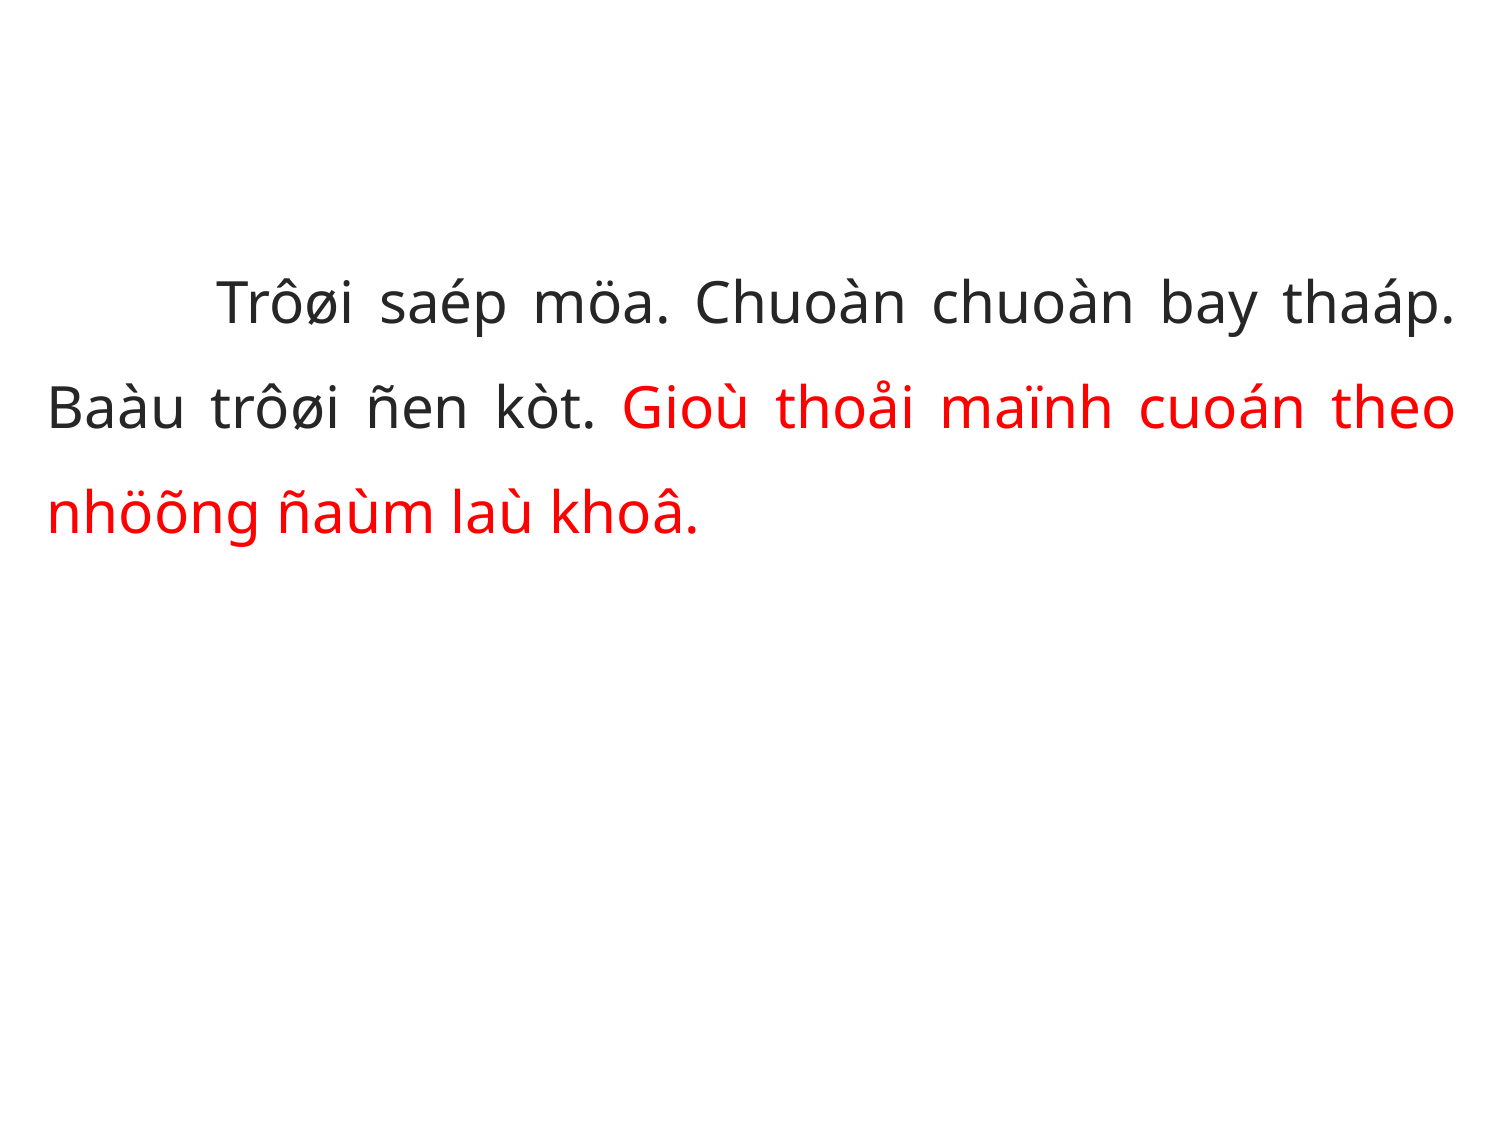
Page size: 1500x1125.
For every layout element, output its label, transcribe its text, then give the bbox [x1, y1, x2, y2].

text_box Trôøi saép möa. Chuoàn chuoàn bay thaáp. Baàu trôøi ñen kòt. Gioù thoåi maïnh cuoán theo nhöõng ñaùm laù khoâ. [32, 223, 1472, 553]
